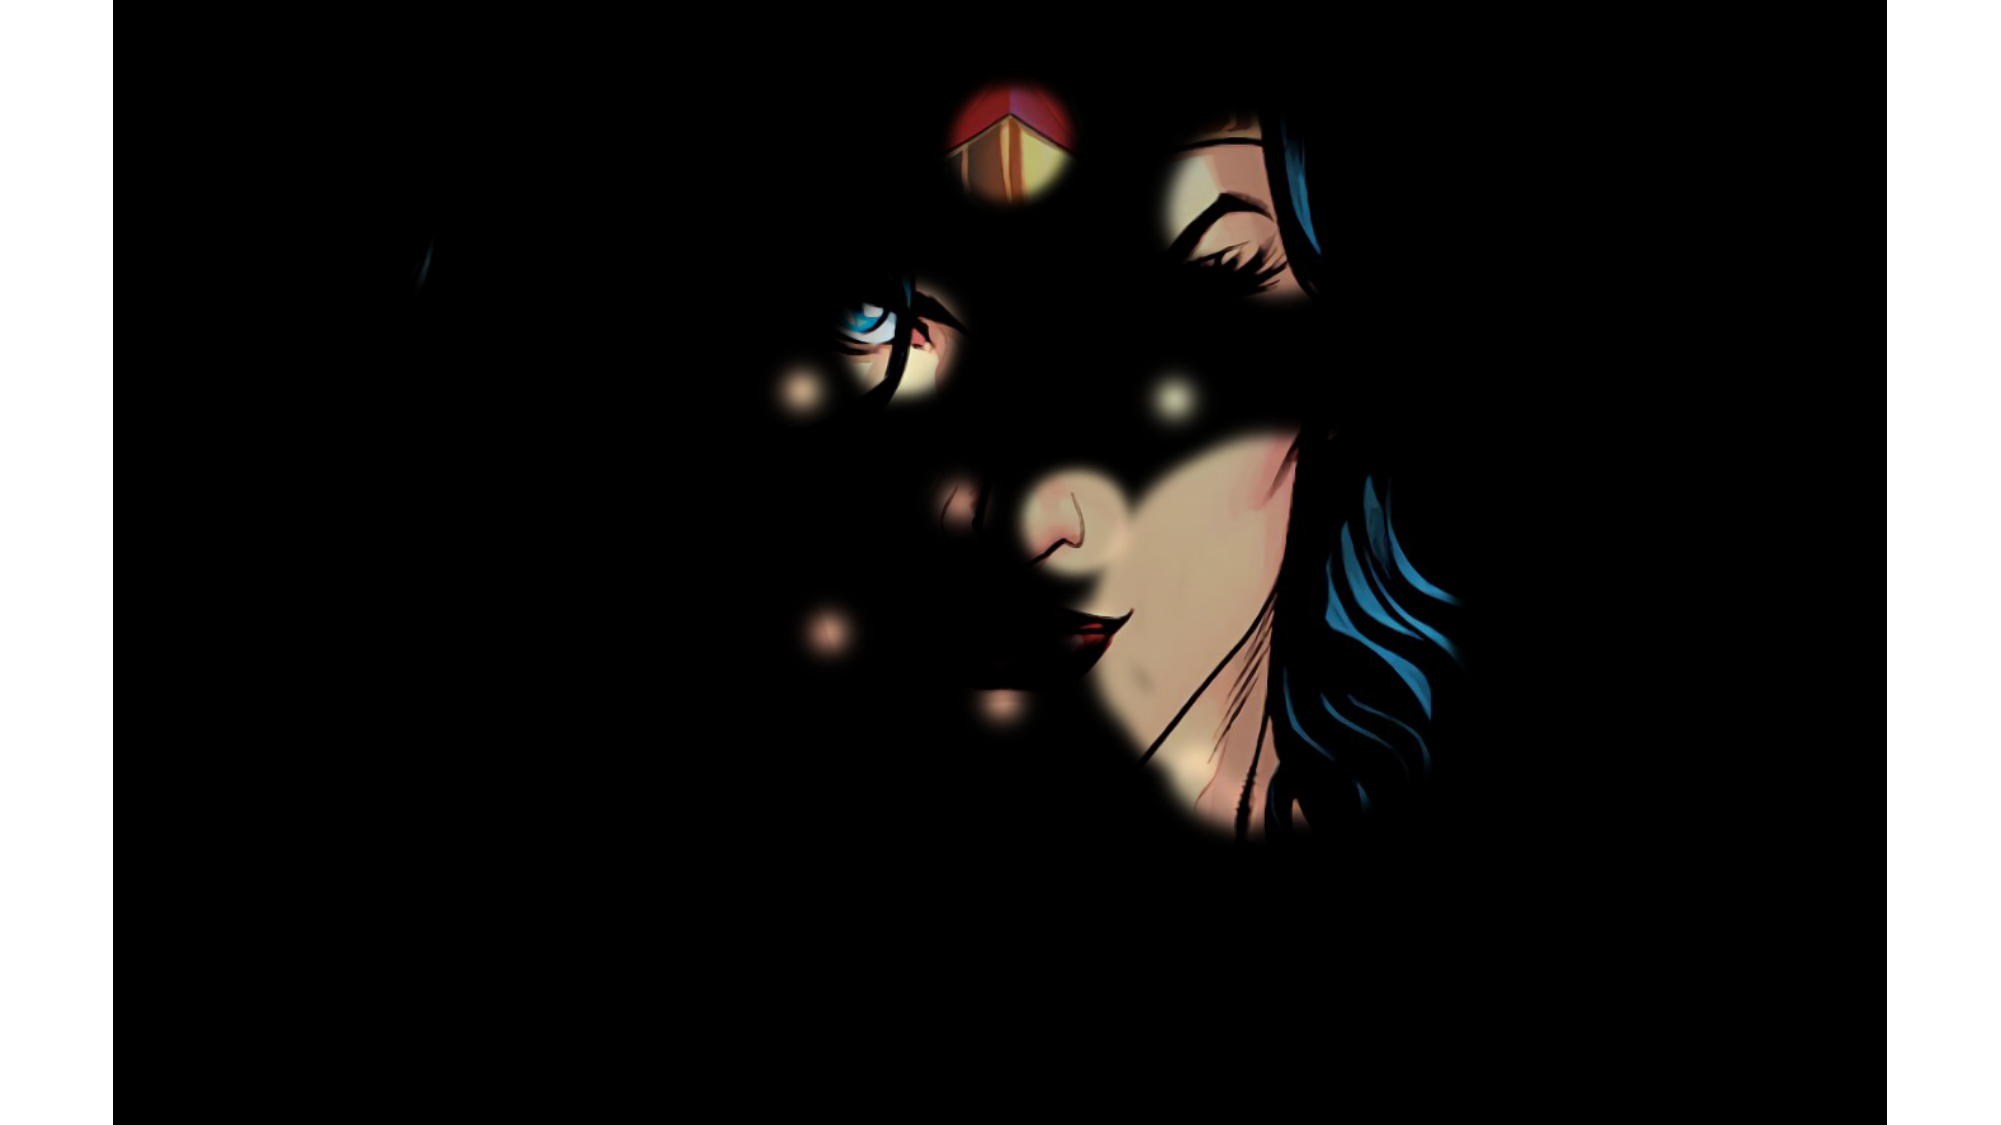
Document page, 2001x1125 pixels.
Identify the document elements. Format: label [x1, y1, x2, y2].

picture [112, 0, 1887, 1125]
